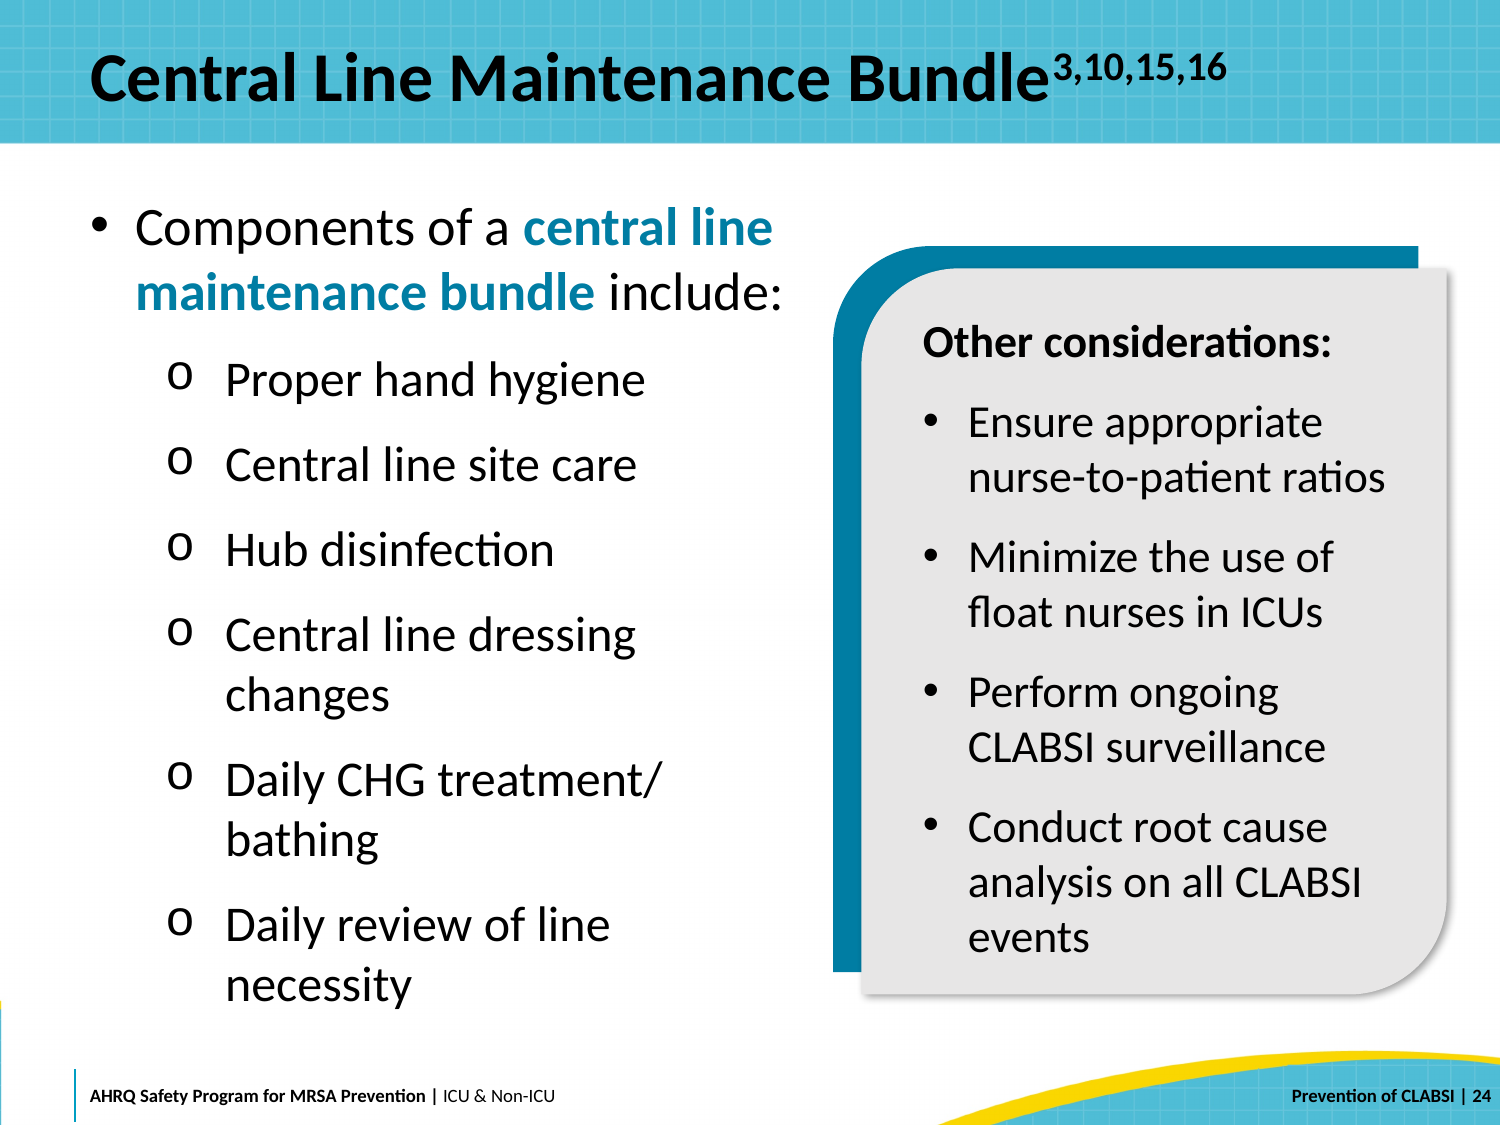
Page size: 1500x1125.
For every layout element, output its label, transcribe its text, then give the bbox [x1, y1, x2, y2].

list Components of a central line maintenance bundle include: Proper hand hygiene Central line site care Hub disinfection Central line dressing changes Daily CHG treatment/ bathing Daily review of line necessity [75, 184, 817, 1026]
picture [0, 0, 1500, 1125]
text_box [860, 267, 1448, 996]
list Other considerations: Ensure appropriate nurse-to-patient ratios Minimize the use of float nurses in ICUs Perform ongoing CLABSI surveillance Conduct root cause analysis on all CLABSI events [907, 304, 1419, 973]
text_box [831, 245, 1420, 974]
title Central Line Maintenance Bundle3,10,15,16 [75, 0, 1425, 150]
slide_number | 24 [1455, 1065, 1500, 1125]
